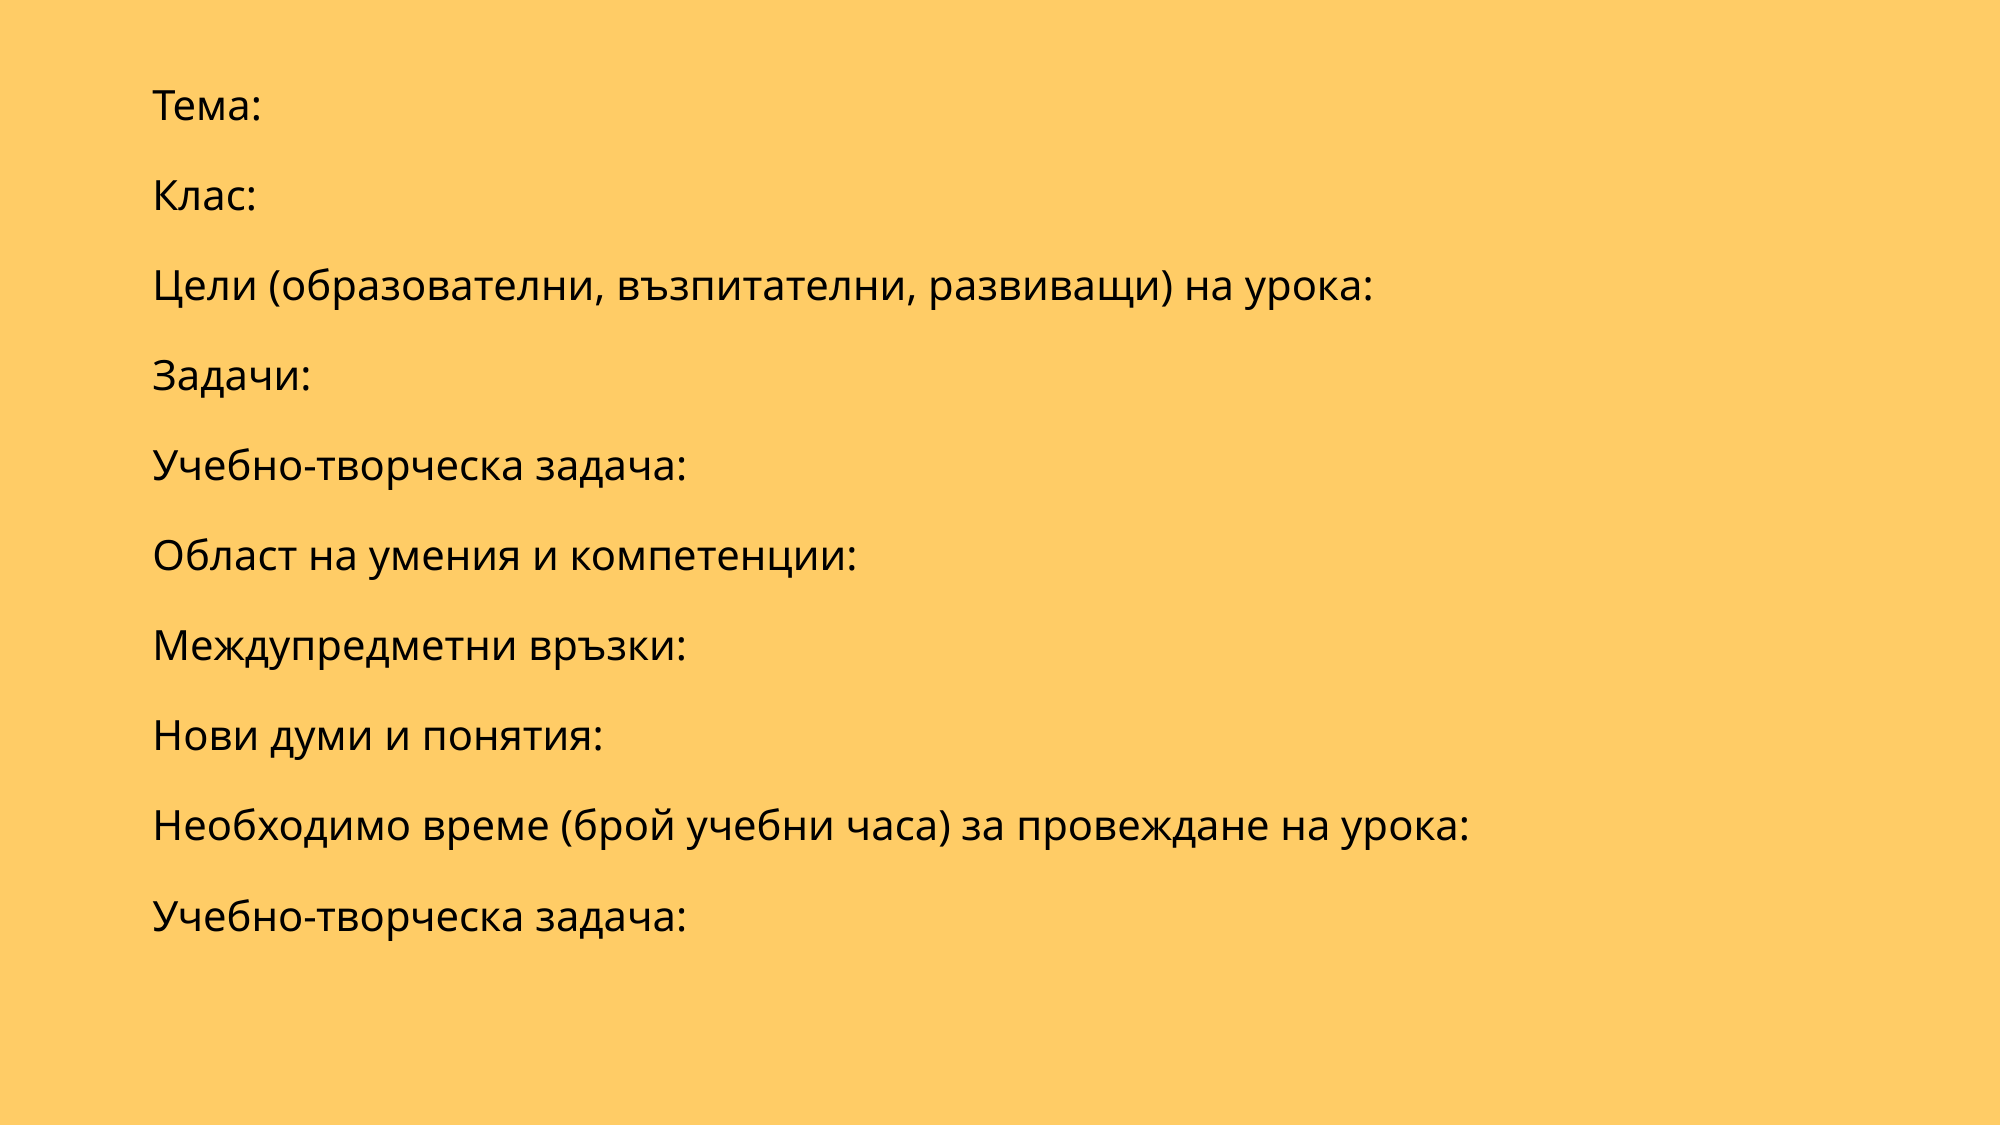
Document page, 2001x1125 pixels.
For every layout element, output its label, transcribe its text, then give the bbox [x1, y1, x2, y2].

title Тема: Клас: Цели (образователни, възпитателни, развиващи) на урока: Задачи: Учебно-творческа задача: Област на умения и компетенции: Междупредметни връзки: Нови думи и понятия: Необходимо време (брой учебни часа) за провеждане на урока: Учебно-творческа задача: [137, 59, 1863, 1060]
